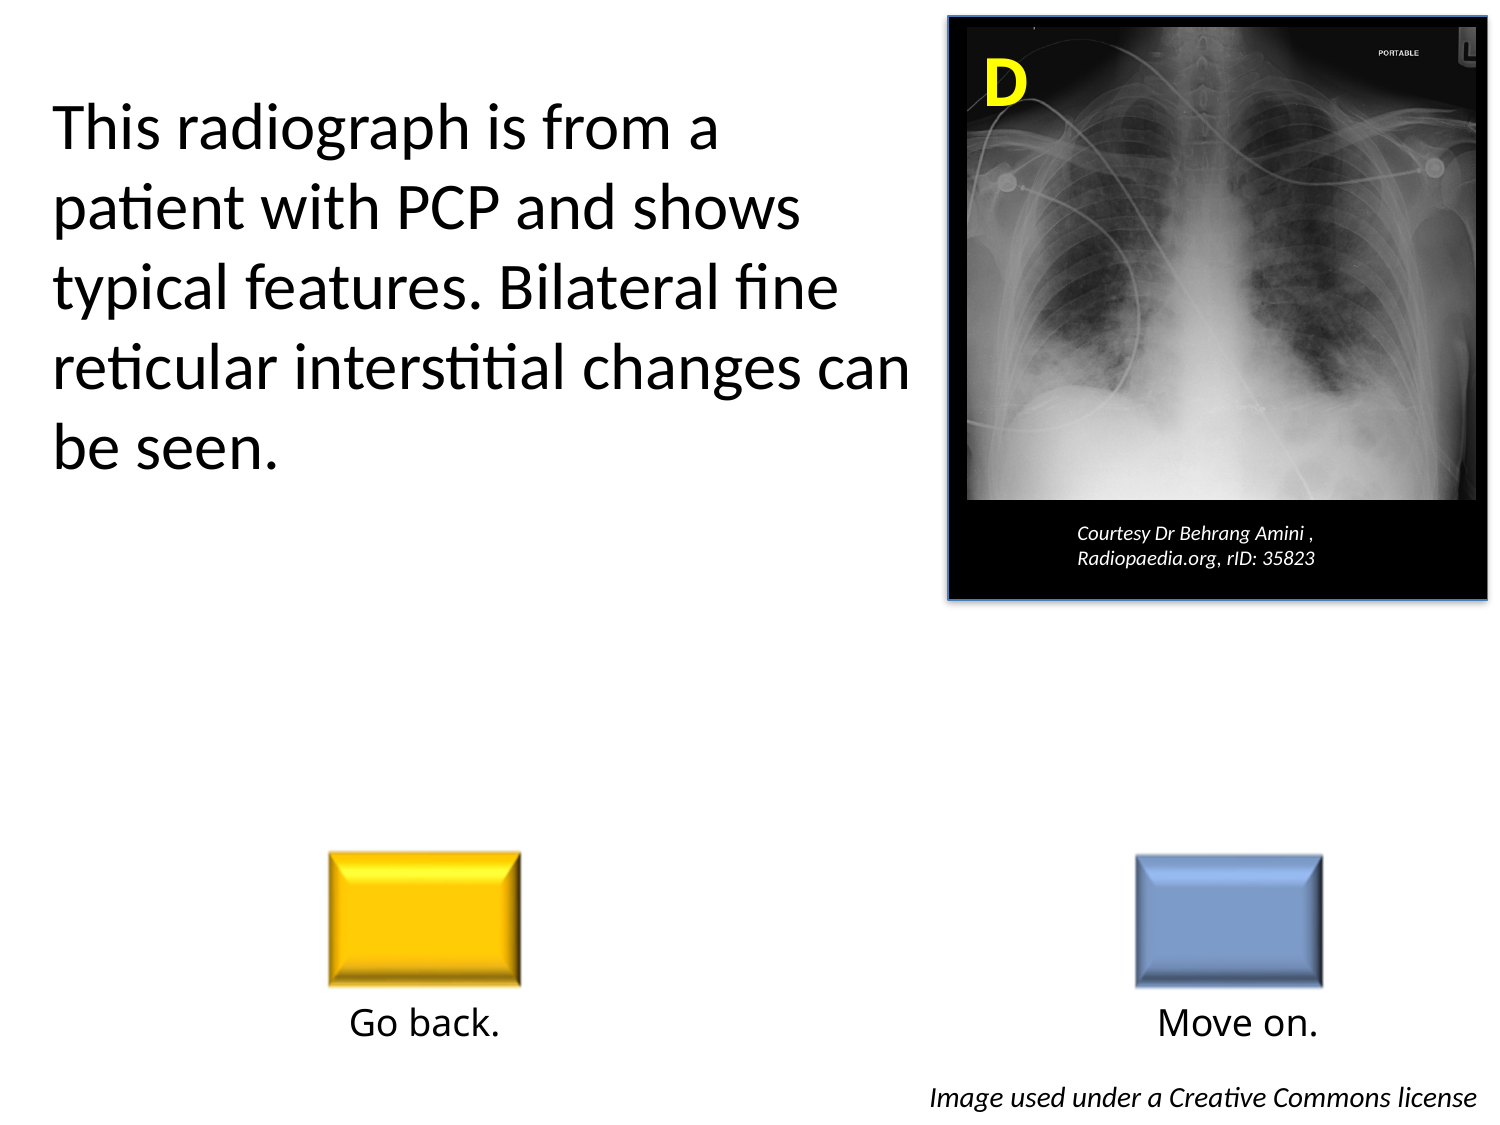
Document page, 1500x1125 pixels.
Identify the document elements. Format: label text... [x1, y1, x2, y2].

text_box Courtesy Dr Behrang Amini , Radiopaedia.org, rID: 35823 [1062, 512, 1393, 578]
text_box Image used under a Creative Commons license [914, 1071, 1500, 1121]
text_box [947, 15, 1488, 601]
text_box Go back. [212, 991, 637, 1052]
text_box This radiograph is from a patient with PCP and shows typical features. Bilateral fine reticular interstitial changes can be seen. [37, 74, 938, 818]
text_box Move on. [1025, 991, 1450, 1052]
picture [1130, 847, 1326, 992]
picture [324, 845, 523, 991]
picture [966, 26, 1476, 501]
